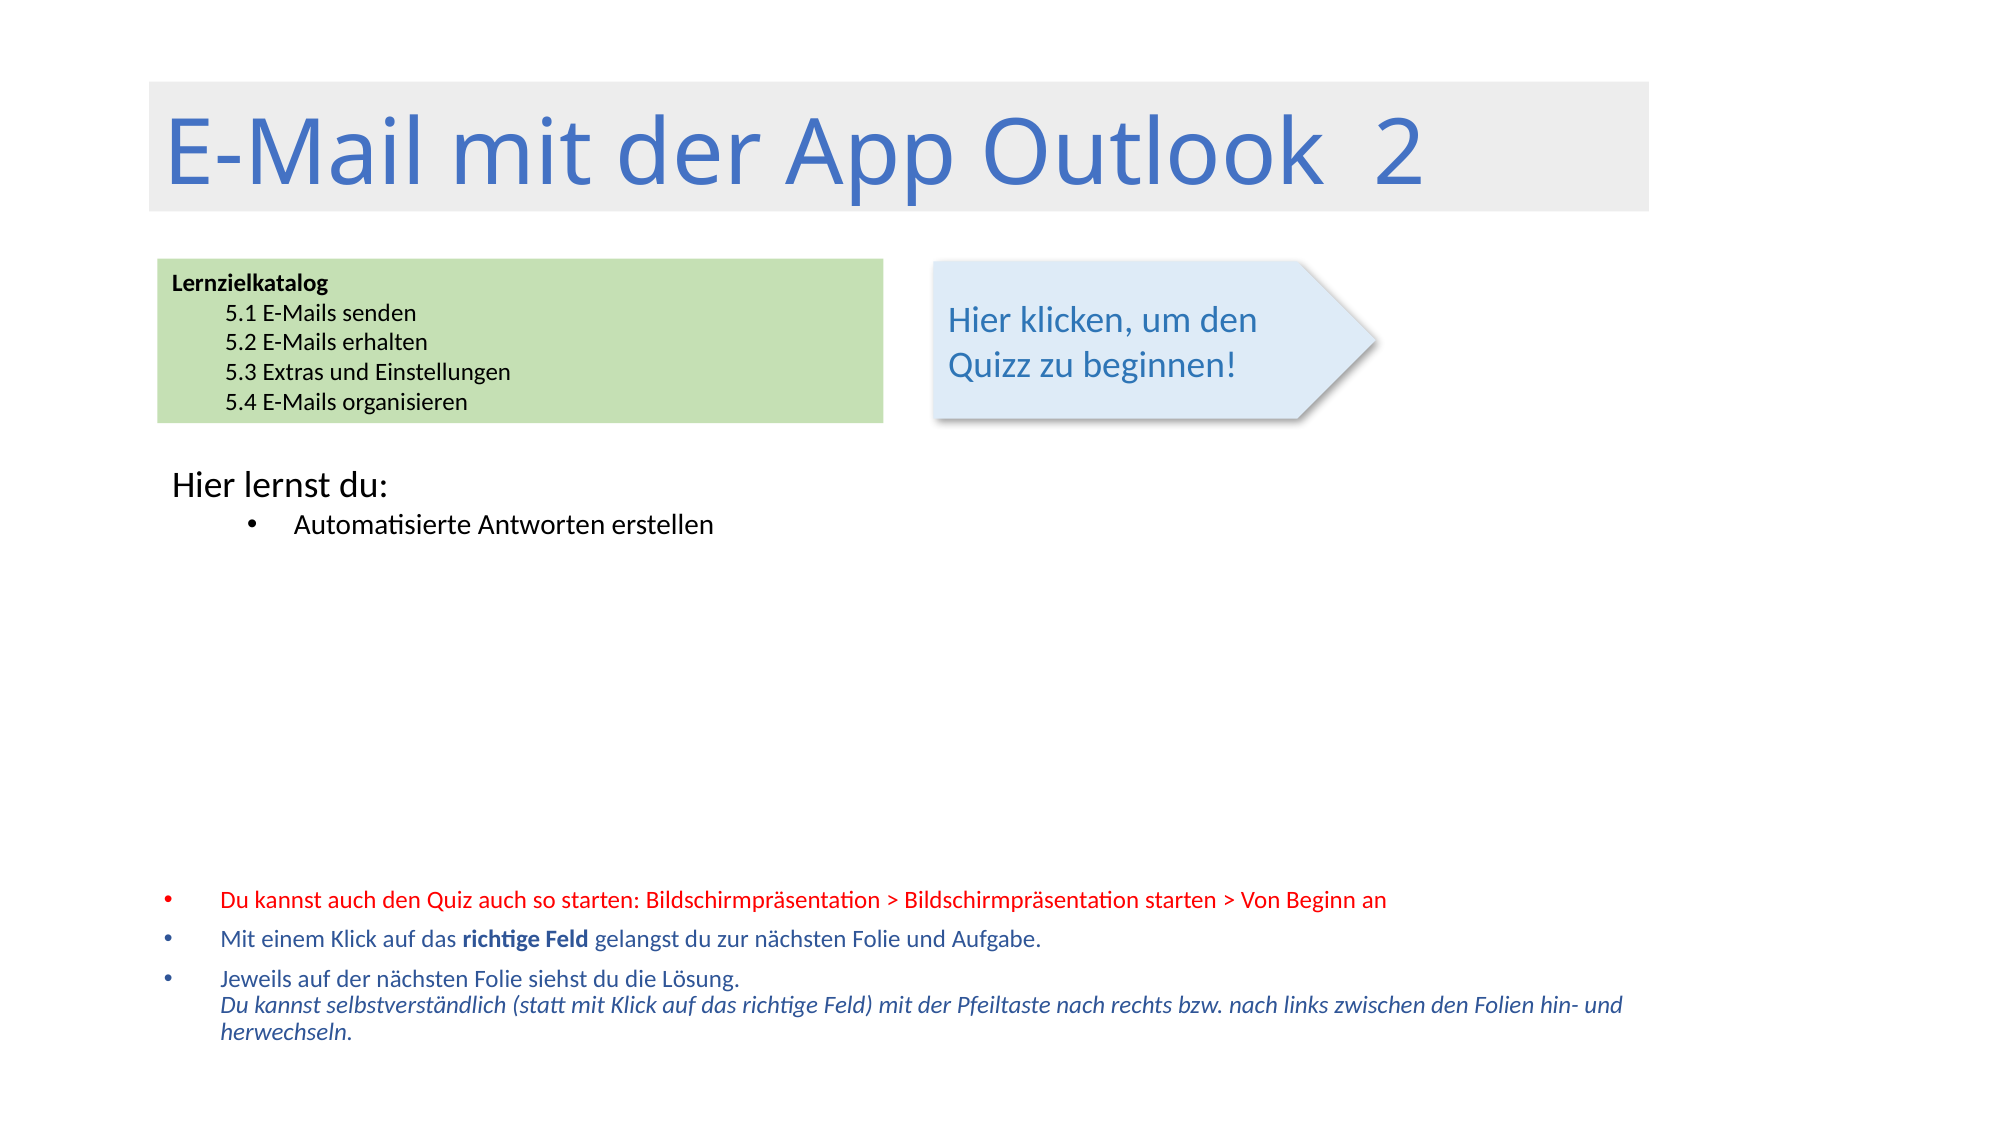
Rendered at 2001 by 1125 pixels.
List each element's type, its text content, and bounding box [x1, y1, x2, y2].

title E-Mail mit der App Outlook 2 [149, 81, 1649, 212]
text_box Du kannst auch den Quiz auch so starten: Bildschirmpräsentation > Bildschirmpräsentation starten > Von Beginn an Mit einem Klick auf das richtige Feld gelangst du zur nächsten Folie und Aufgabe. Jeweils auf der nächsten Folie siehst du die Lösung. Du kannst selbstverständlich (statt mit Klick auf das richtige Feld) mit der Pfeiltaste nach rechts bzw. nach links zwischen den Folien hin- und herwechseln. [149, 879, 1763, 1074]
text_box Hier lernst du: Automatisierte Antworten erstellen [157, 453, 1864, 548]
text_box Hier klicken, um den Quizz zu beginnen! [932, 260, 1378, 420]
text_box Lernzielkatalog 5.1 E-Mails senden 5.2 E-Mails erhalten 5.3 Extras und Einstellungen 5.4 E-Mails organisieren [157, 258, 884, 424]
